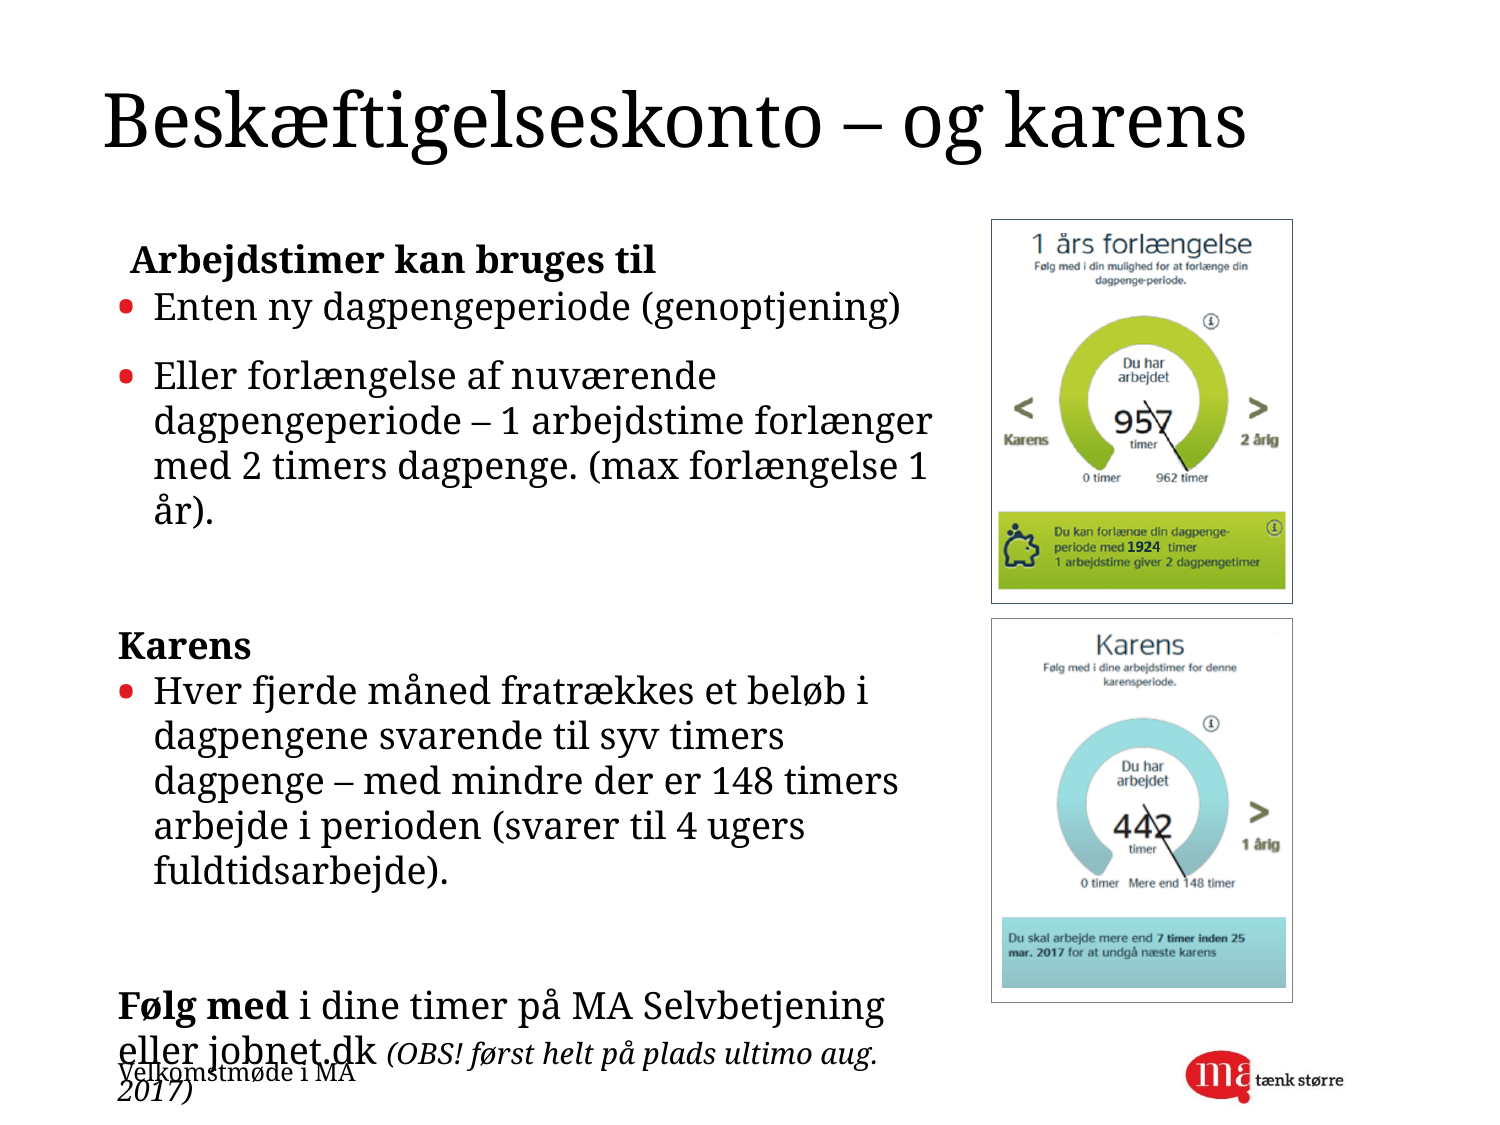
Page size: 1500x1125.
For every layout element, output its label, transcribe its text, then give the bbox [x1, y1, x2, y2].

picture [991, 219, 1293, 604]
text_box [991, 618, 1293, 1003]
list Arbejdstimer kan bruges til Enten ny dagpengeperiode (genoptjening) Eller forlængelse af nuværende dagpengeperiode – 1 arbejdstime forlænger med 2 timers dagpenge. (max forlængelse 1 år). Karens Hver fjerde måned fratrækkes et beløb i dagpengene svarende til syv timers dagpenge – med mindre der er 148 timers arbejde i perioden (svarer til 4 ugers fuldtidsarbejde). Følg med i dine timer på MA Selvbetjening eller jobnet.dk (OBS! først helt på plads ultimo aug. 2017) [103, 220, 960, 1018]
picture [1171, 1041, 1355, 1109]
title Beskæftigelseskonto – og karens [87, 75, 1382, 167]
list Velkomstmøde i MA [103, 1053, 706, 1098]
